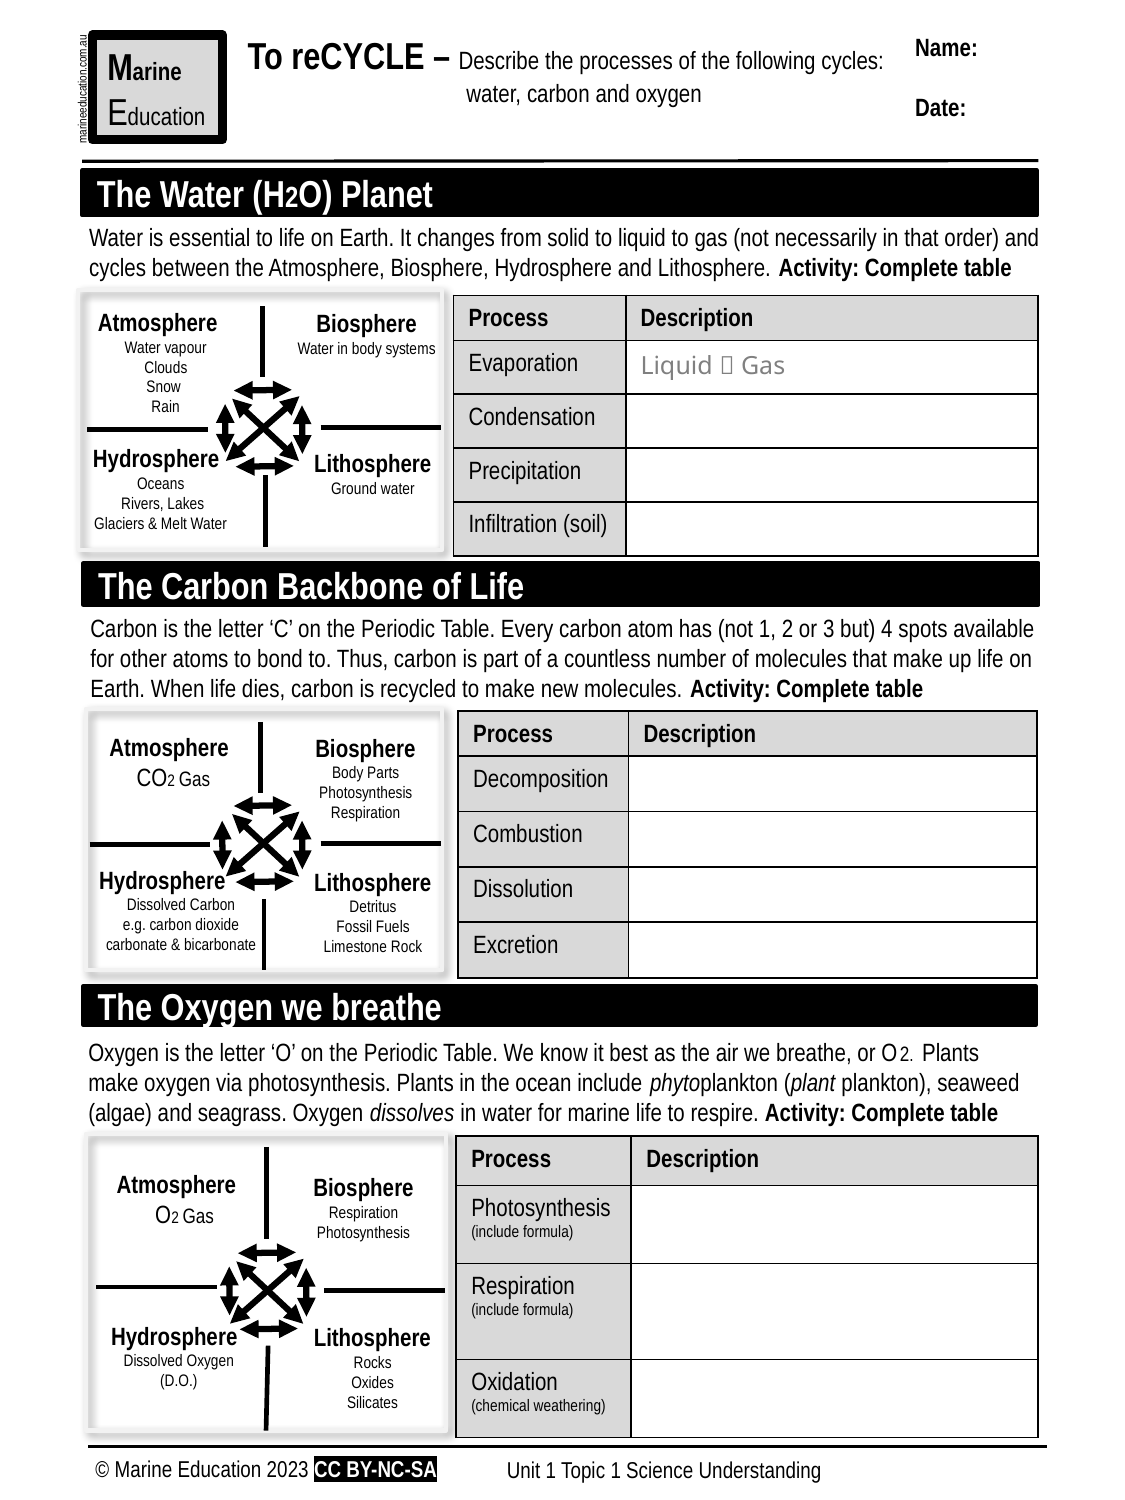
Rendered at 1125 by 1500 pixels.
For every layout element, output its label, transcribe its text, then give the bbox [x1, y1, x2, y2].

text_box [84, 707, 444, 972]
text_box To reCYCLE – Describe the processes of the following cycles: water, carbon and oxygen [232, 24, 900, 115]
text_box Oxygen is the letter ‘O’ on the Periodic Table. We know it best as the air we breathe, or O2. Plants make oxygen via photosynthesis. Plants in the ocean include phytoplankton (plant plankton), seaweed (algae) and seagrass. Oxygen dissolves in water for marine life to respire. Activity: Complete table [73, 1028, 1035, 1134]
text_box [229, 1258, 304, 1324]
table_cell Liquid  Gas [627, 341, 1037, 393]
text_box Carbon is the letter ‘C’ on the Periodic Table. Every carbon atom has (not 1, 2 or 3 but) 4 spots available for other atoms to bond to. Thus, carbon is part of a countless number of molecules that make up life on Earth. When life dies, carbon is recycled to make new molecules. Activity: Complete table [75, 605, 1061, 710]
table_header Description [629, 712, 1036, 755]
table_cell [627, 503, 1037, 555]
table_header Description [632, 1137, 1037, 1185]
table_cell [627, 395, 1037, 447]
table_cell Oxidation (chemical weathering) [457, 1360, 630, 1437]
table_cell [632, 1186, 1037, 1263]
table_cell [629, 868, 1036, 921]
table_cell Combustion [459, 812, 628, 866]
table_cell Dissolution [459, 868, 628, 921]
table_cell Respiration (include formula) [457, 1264, 630, 1359]
table_cell [632, 1360, 1037, 1437]
text_box Marine Education [97, 35, 223, 140]
table_header Process [457, 1137, 630, 1185]
table_header Process [454, 296, 625, 340]
table_cell Decomposition [459, 757, 628, 811]
table_cell [627, 449, 1037, 501]
table_header Process [459, 712, 628, 755]
text_box Unit 1 Topic 1 Science Understanding [492, 1456, 1009, 1500]
table_cell Excretion [459, 923, 628, 977]
text_box Water is essential to life on Earth. It changes from solid to liquid to gas (not necessarily in that order) and cycles between the Atmosphere, Biosphere, Hydrosphere and Lithosphere. Activity: Complete table [74, 214, 1106, 290]
table_cell Precipitation [454, 449, 625, 501]
table_header Description [627, 296, 1037, 340]
text_box [84, 1132, 448, 1433]
text_box The Water (H2O) Planet [80, 168, 1039, 217]
text_box © Marine Education 2023 CC BY-NC-SA [80, 1446, 454, 1500]
table_cell [629, 812, 1036, 866]
text_box Name: Date: [900, 23, 1093, 129]
text_box marineeducation.com.au [67, 0, 97, 159]
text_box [225, 395, 300, 462]
table_cell Infiltration (soil) [454, 503, 625, 555]
table_cell Evaporation [454, 341, 625, 393]
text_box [225, 811, 300, 877]
table_cell Photosynthesis (include formula) [457, 1186, 630, 1263]
text_box The Oxygen we breathe [81, 984, 1038, 1027]
table_cell Condensation [454, 395, 625, 447]
table_cell [263, 1352, 272, 1433]
text_box The Carbon Backbone of Life [81, 561, 1040, 607]
table_cell [629, 923, 1036, 977]
table_cell [632, 1264, 1037, 1359]
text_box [265, 1345, 269, 1431]
text_box [76, 288, 444, 552]
table_cell [629, 757, 1036, 811]
